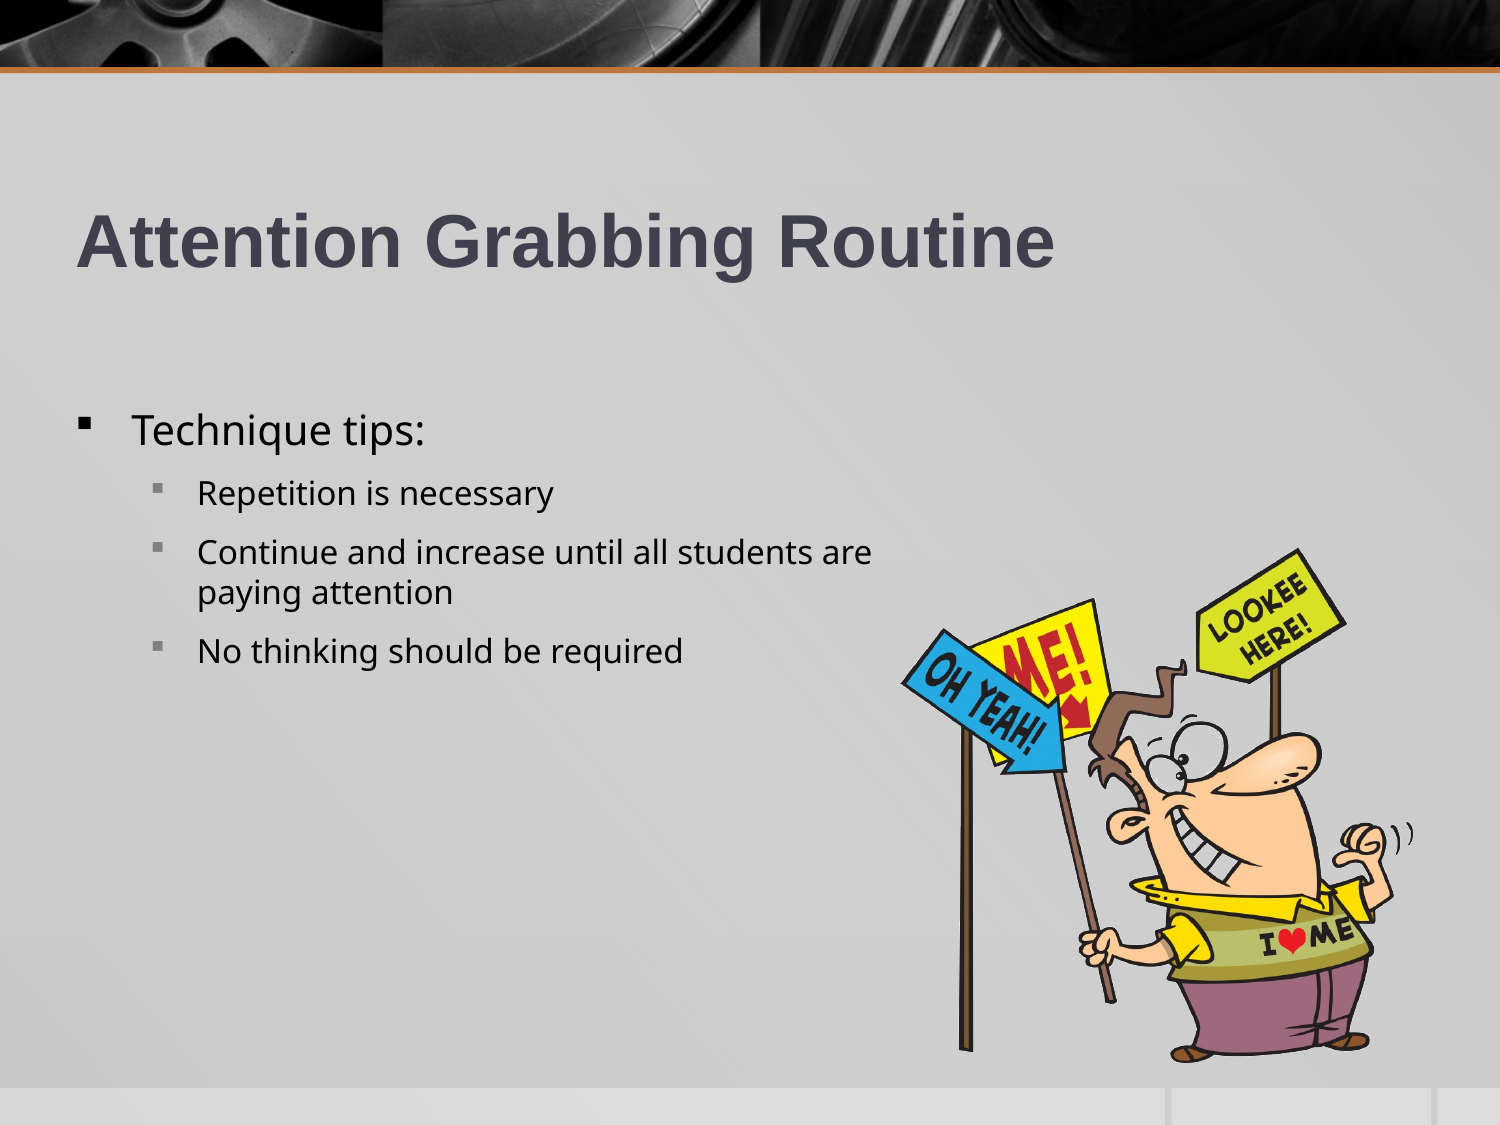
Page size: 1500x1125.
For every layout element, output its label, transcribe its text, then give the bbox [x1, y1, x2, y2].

title Attention Grabbing Routine [75, 162, 1425, 313]
picture [0, 0, 1500, 67]
list Technique tips: Repetition is necessary Continue and increase until all students are paying attention No thinking should be required [75, 324, 1425, 1005]
picture [899, 546, 1413, 1063]
